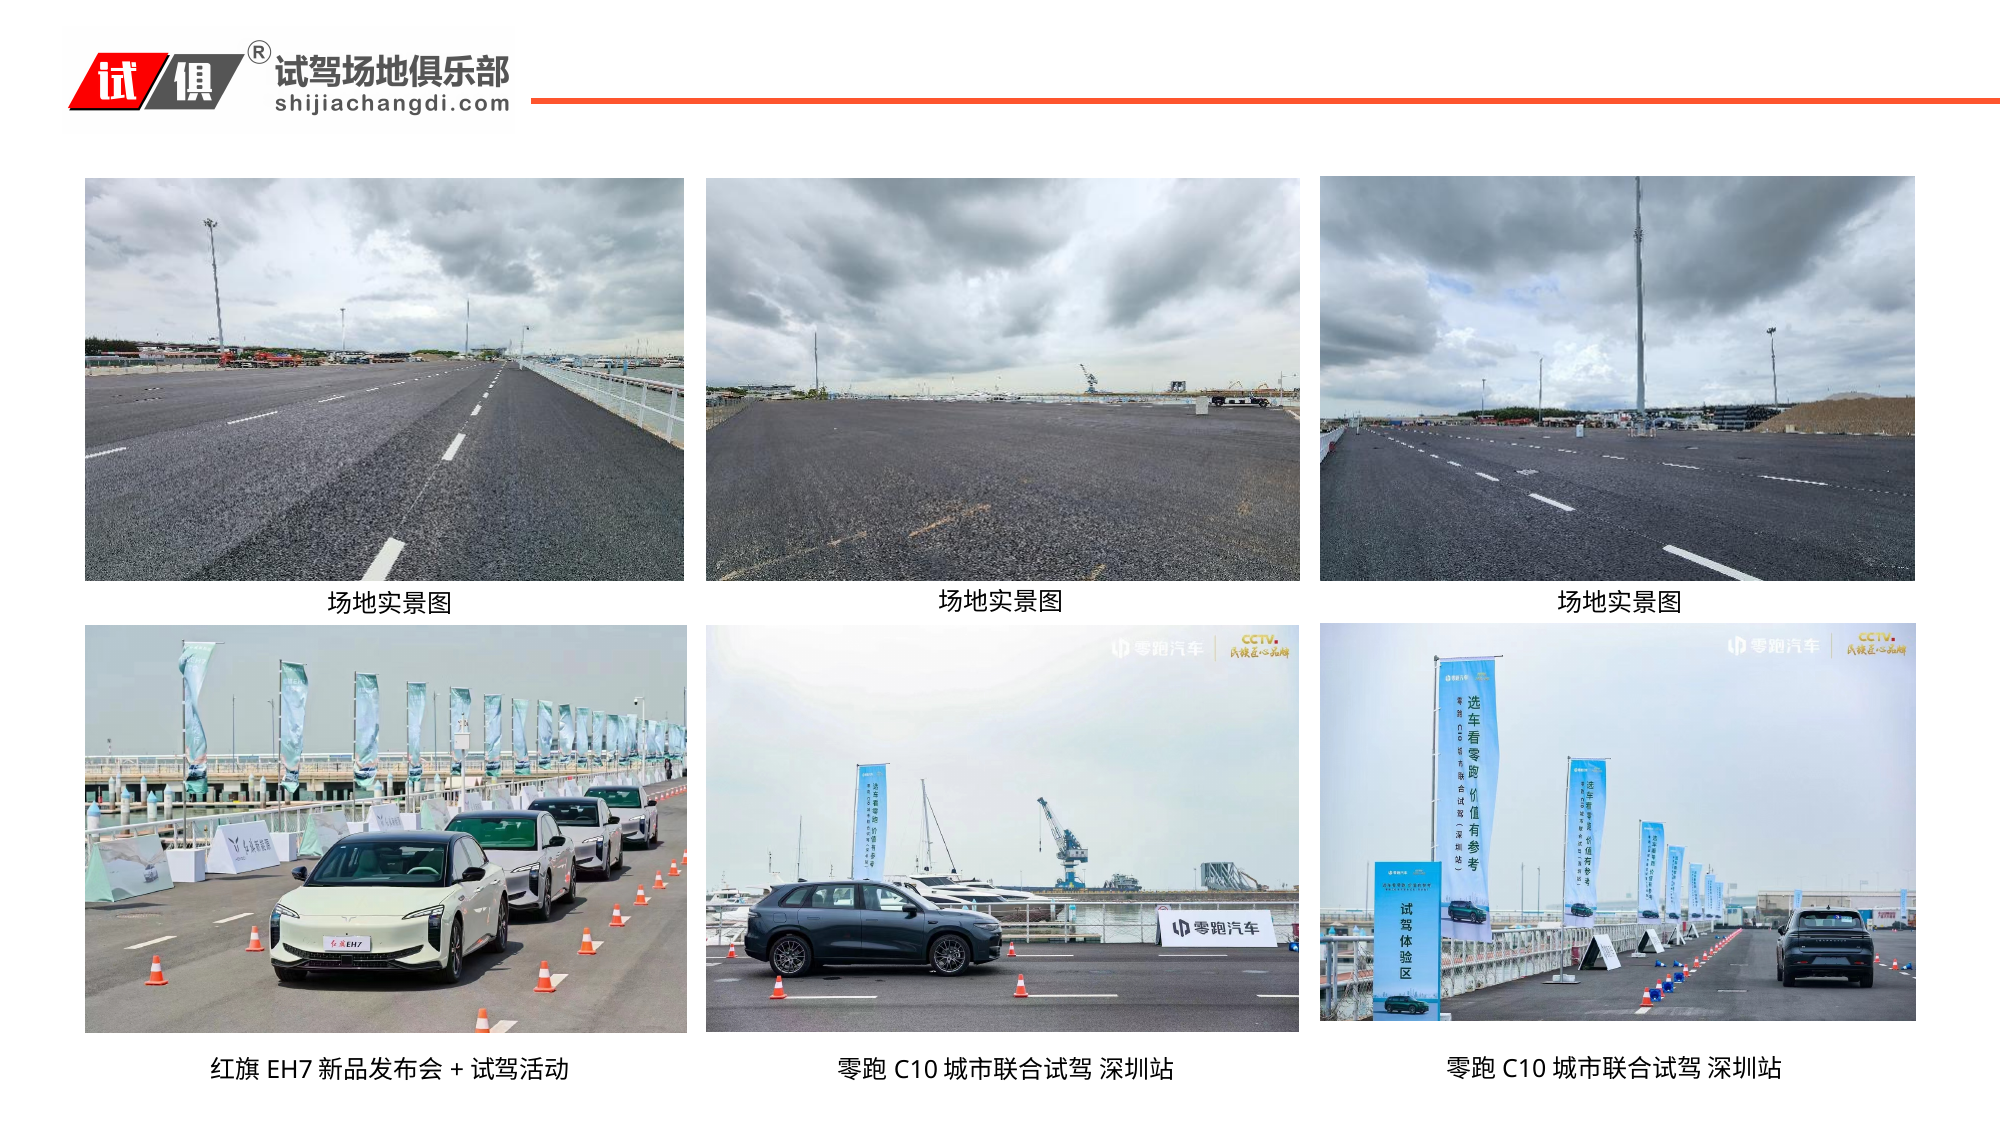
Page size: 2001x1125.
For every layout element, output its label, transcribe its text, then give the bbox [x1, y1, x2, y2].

picture [53, 26, 531, 134]
text_box 场地实景图 [1320, 579, 1920, 624]
picture [705, 178, 1300, 581]
text_box 零跑C10城市联合试驾 深圳站 [1314, 1044, 1914, 1090]
text_box 场地实景图 [98, 581, 682, 625]
text_box 场地实景图 [709, 581, 1293, 623]
picture [1320, 623, 1916, 1021]
text_box 零跑C10城市联合试驾 深圳站 [714, 1046, 1298, 1091]
picture [706, 625, 1299, 1032]
picture [1320, 176, 1915, 581]
picture [85, 625, 687, 1033]
text_box 红旗EH7新品发布会+试驾活动 [98, 1045, 682, 1091]
picture [85, 178, 684, 581]
